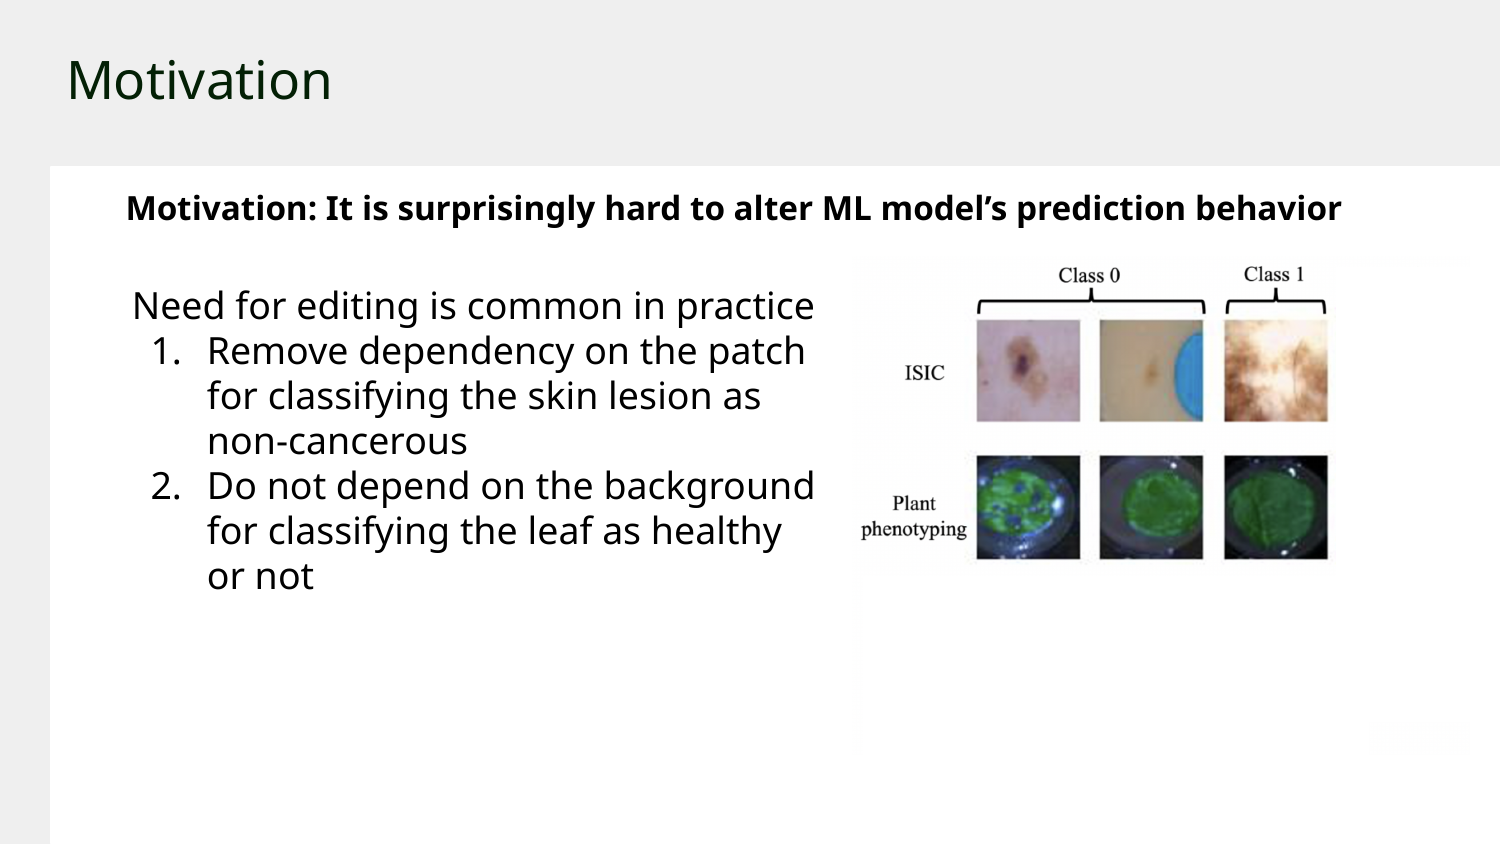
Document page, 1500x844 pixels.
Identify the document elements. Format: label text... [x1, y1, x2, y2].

text_box Need for editing is common in practice Remove dependency on the patch for classifying the skin lesion as non-cancerous Do not depend on the background for classifying the leaf as healthy or not [116, 267, 834, 613]
text_box [51, 166, 1500, 844]
text_box Motivation: It is surprisingly hard to alter ML model’s prediction behavior [110, 172, 1377, 243]
picture [851, 255, 1471, 755]
title Motivation [51, 31, 1449, 126]
